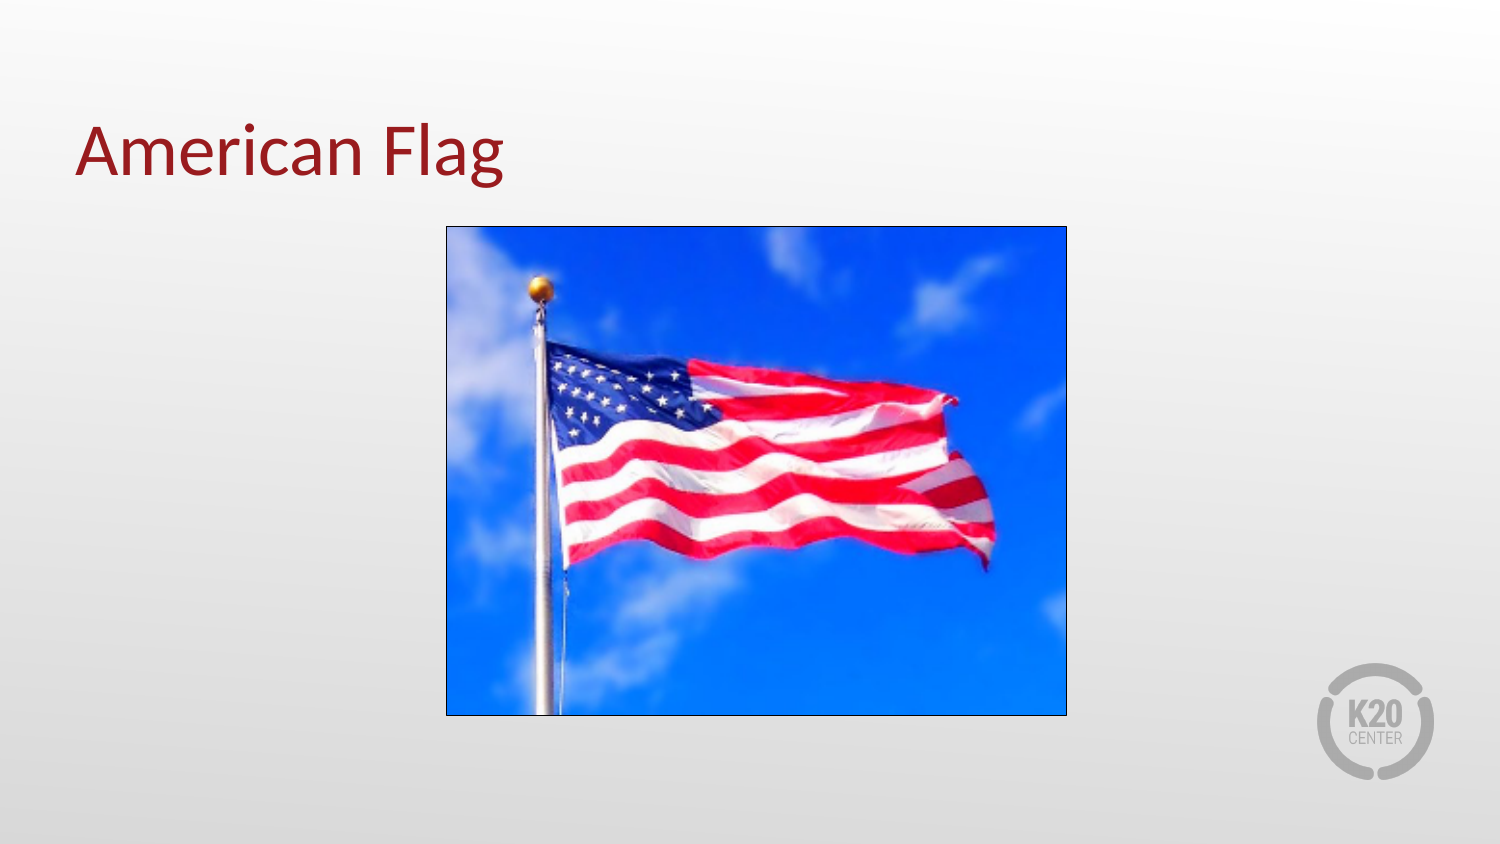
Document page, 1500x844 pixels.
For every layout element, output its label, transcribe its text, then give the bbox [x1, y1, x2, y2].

picture [446, 225, 1067, 716]
title American Flag [74, 49, 1438, 192]
picture [1300, 646, 1451, 797]
